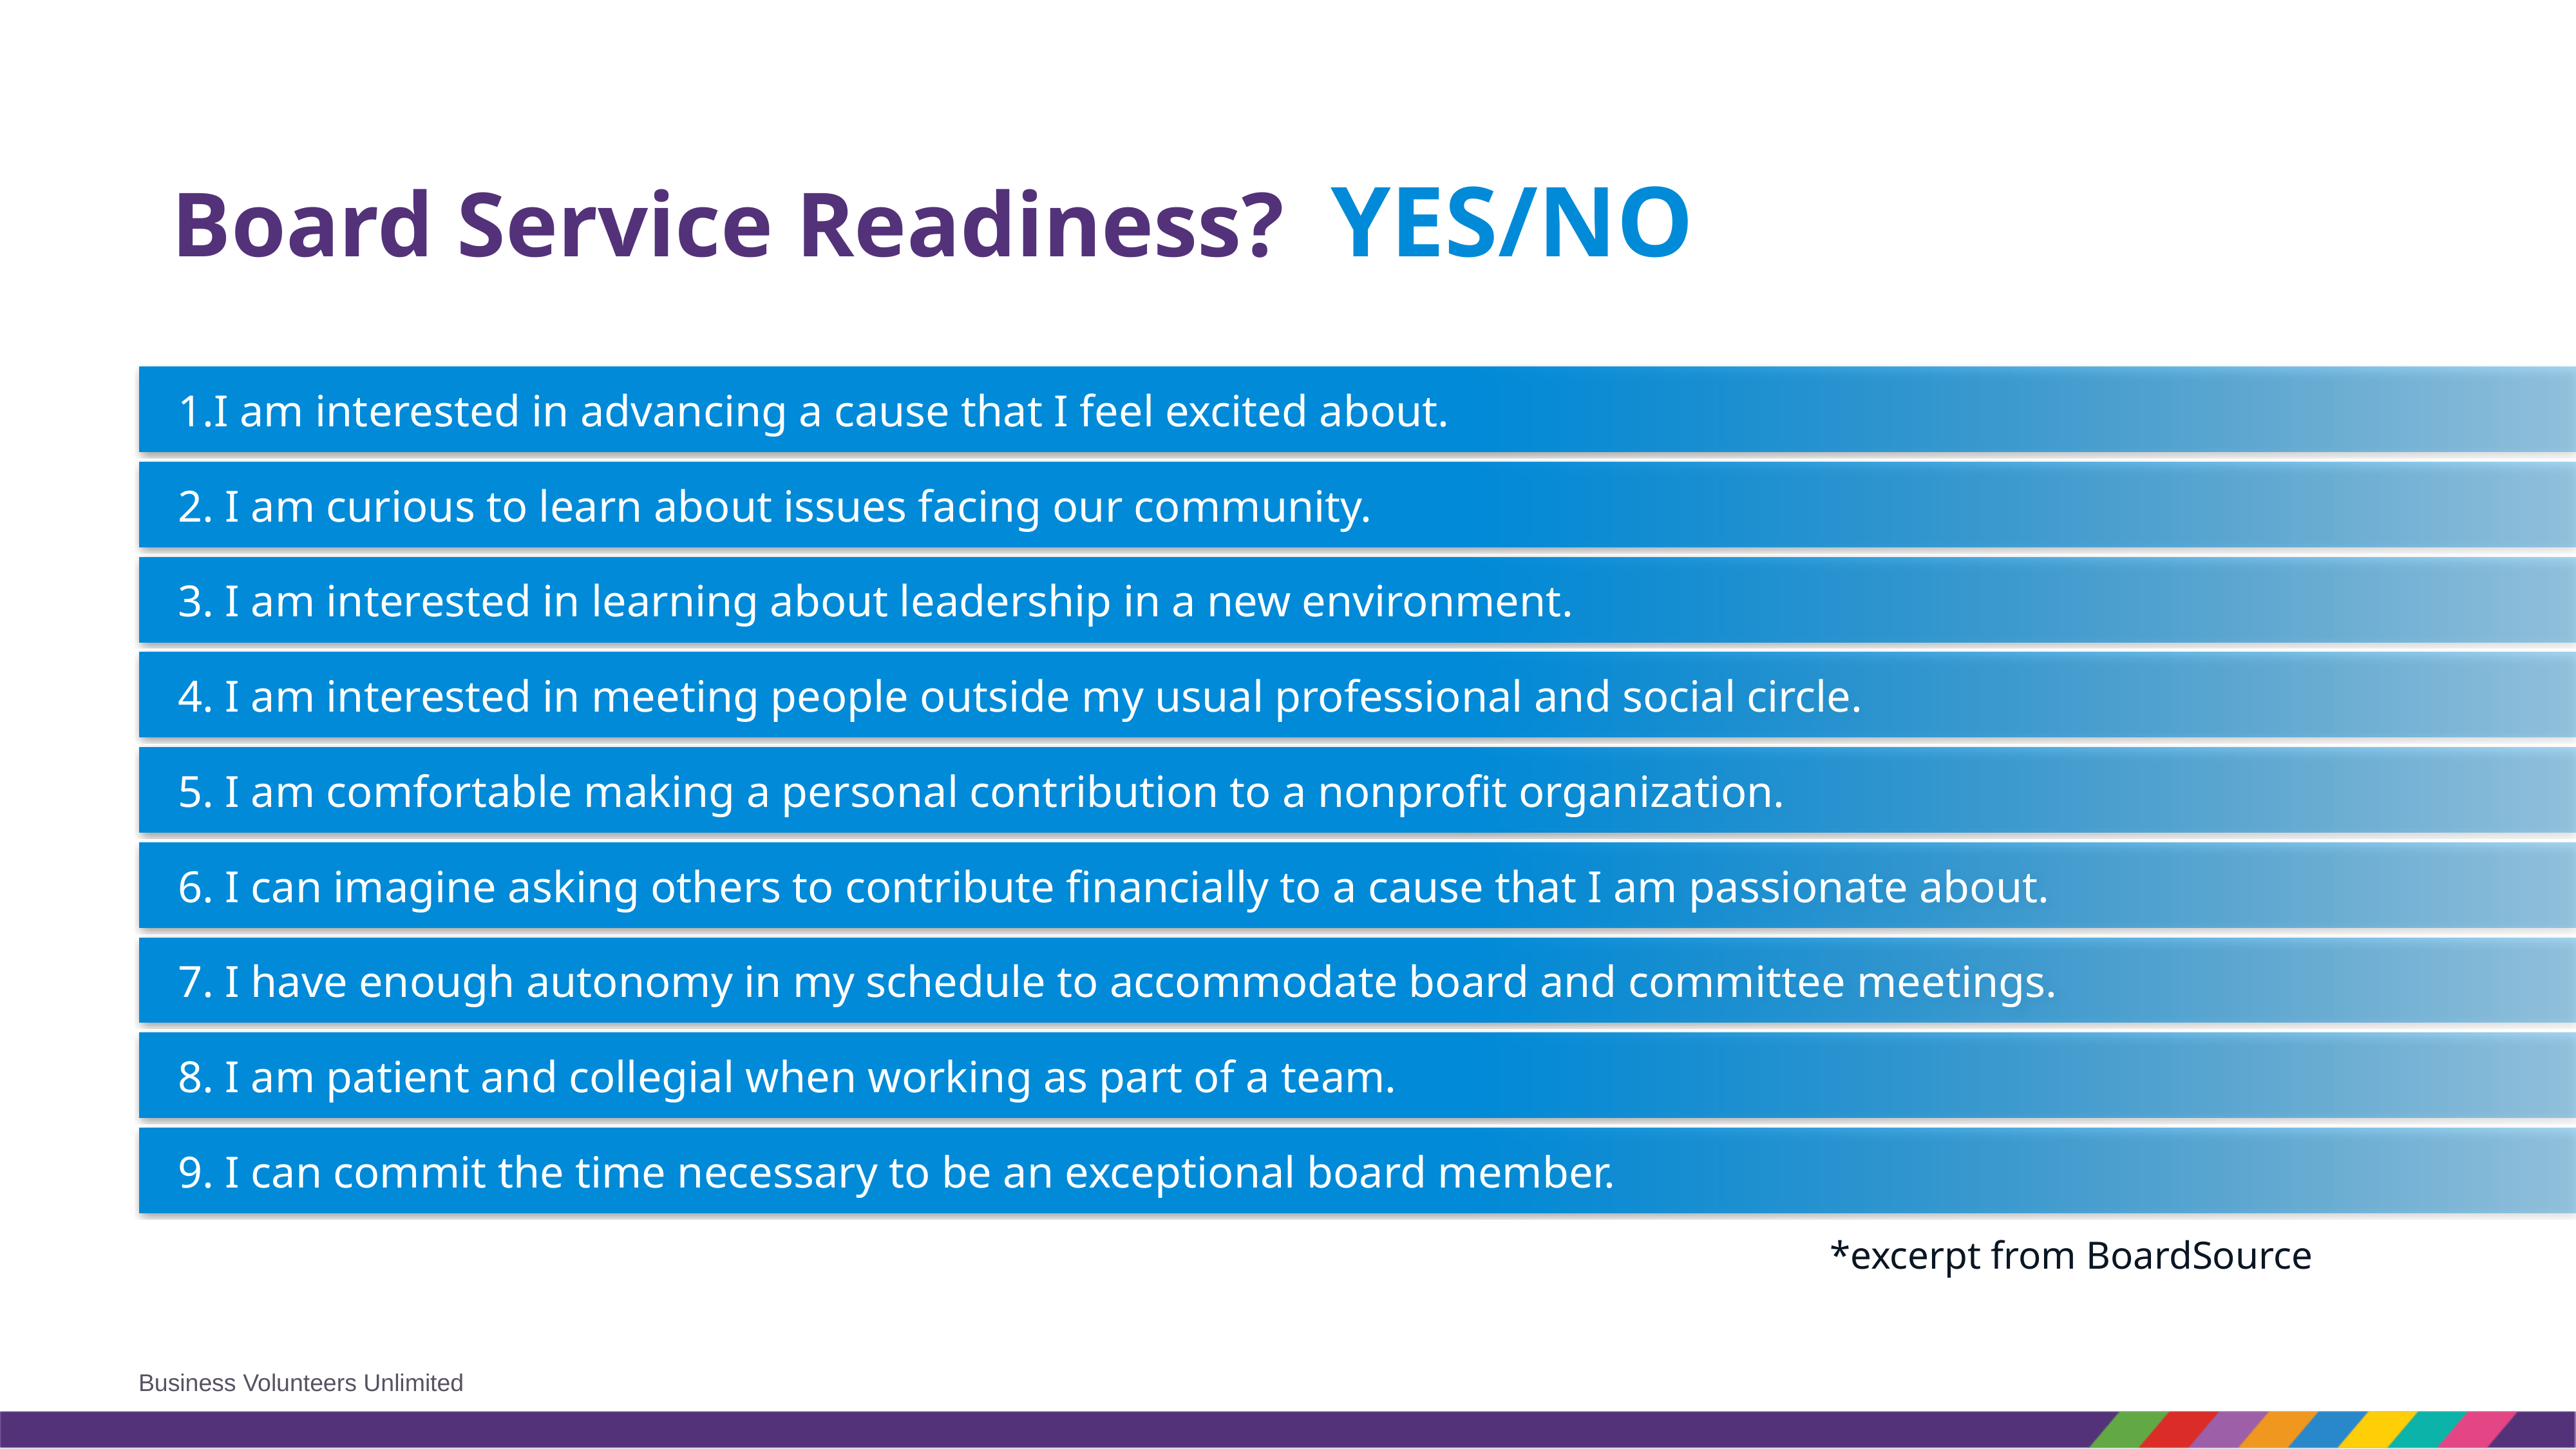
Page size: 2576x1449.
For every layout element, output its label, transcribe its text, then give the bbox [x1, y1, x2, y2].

title Board Service Readiness? YES/NO [162, 77, 2384, 358]
picture [0, 1411, 2576, 1448]
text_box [138, 366, 2576, 1213]
text_box *excerpt from BoardSource [1820, 1226, 2407, 1282]
footer Business Volunteers Unlimited [129, 1343, 1696, 1421]
